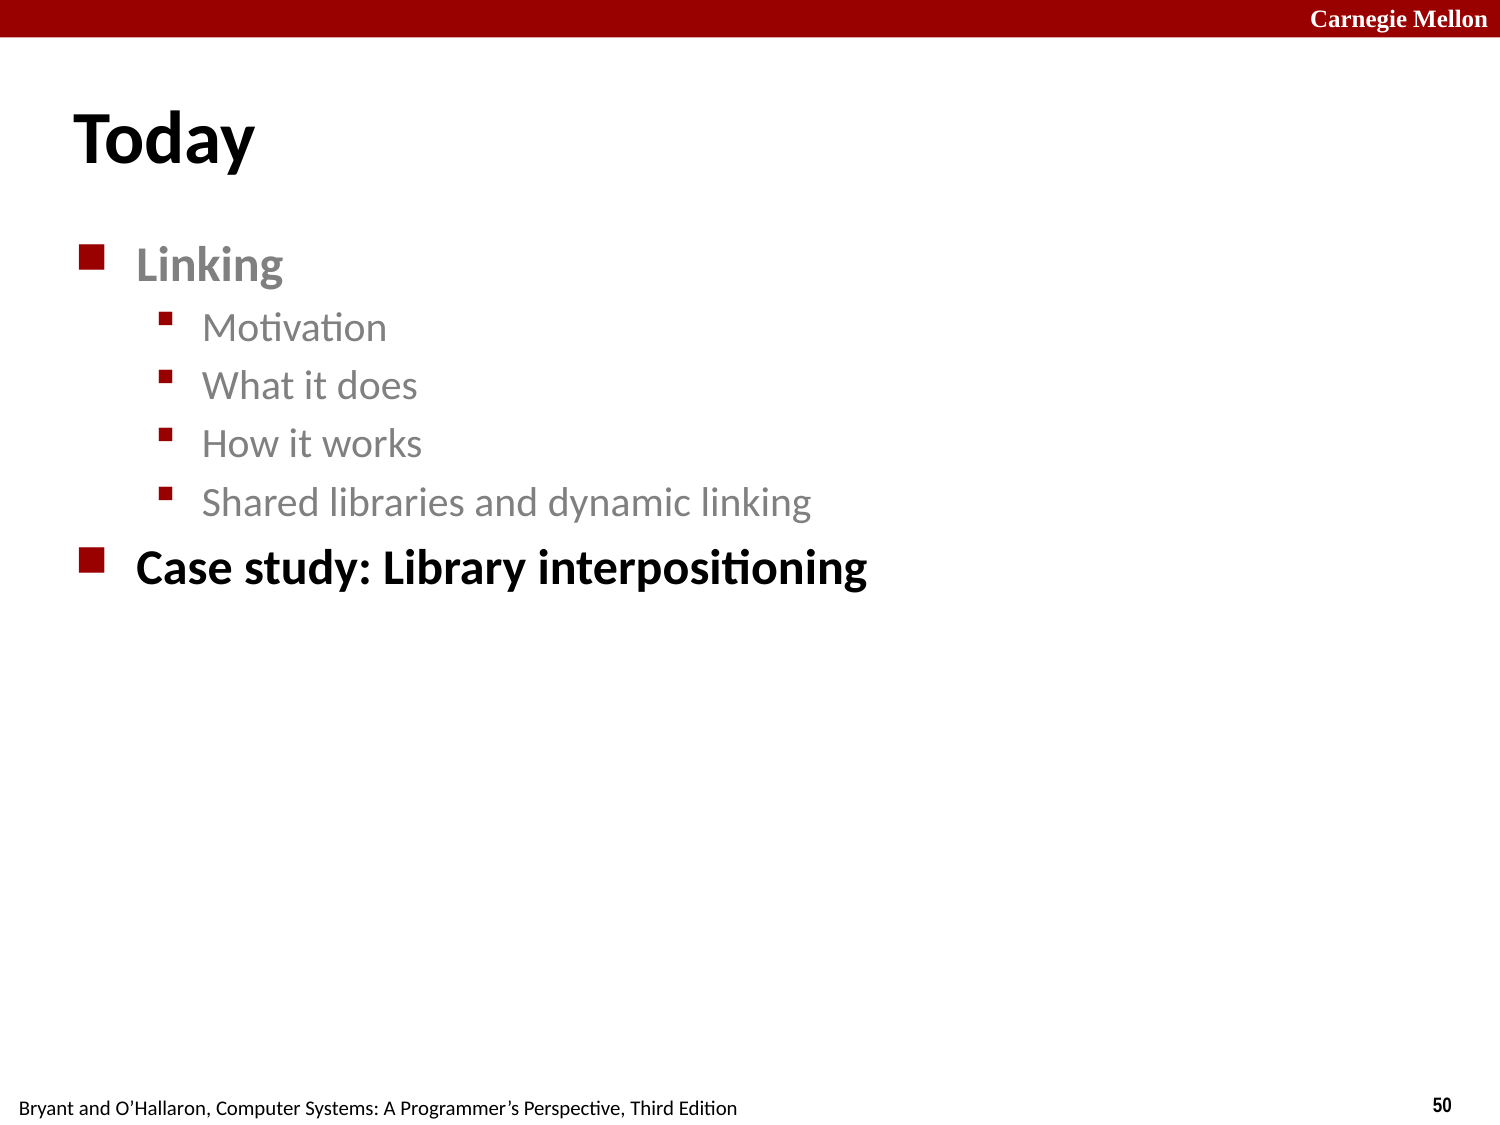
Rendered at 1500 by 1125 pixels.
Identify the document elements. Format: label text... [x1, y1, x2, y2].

list Linking Motivation What it does How it works Shared libraries and dynamic linking Case study: Library interpositioning [64, 223, 1361, 1040]
title Today [58, 71, 1305, 197]
